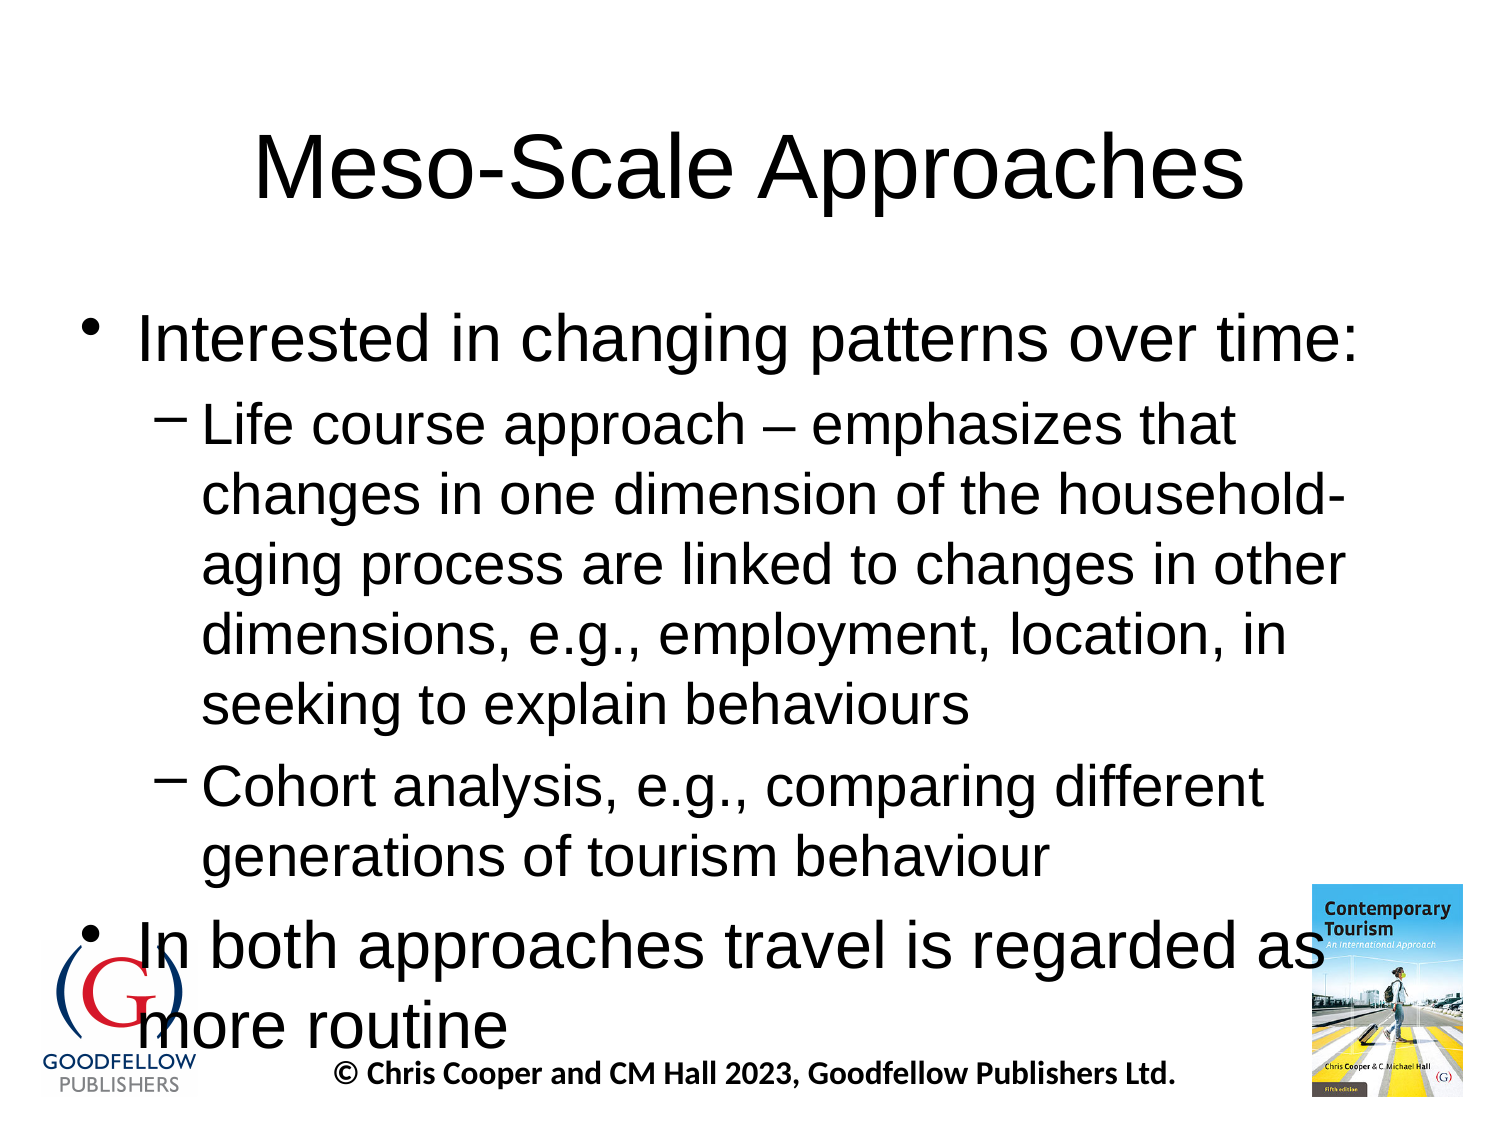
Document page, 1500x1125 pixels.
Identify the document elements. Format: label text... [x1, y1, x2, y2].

title Meso-Scale Approaches [112, 99, 1388, 287]
list Interested in changing patterns over time: Life course approach – emphasizes that changes in one dimension of the household-aging process are linked to changes in other dimensions, e.g., employment, location, in seeking to explain behaviours Cohort analysis, e.g., comparing different generations of tourism behaviour In both approaches travel is regarded as more routine [64, 287, 1447, 1094]
picture [1312, 884, 1463, 1097]
picture [41, 940, 198, 1097]
